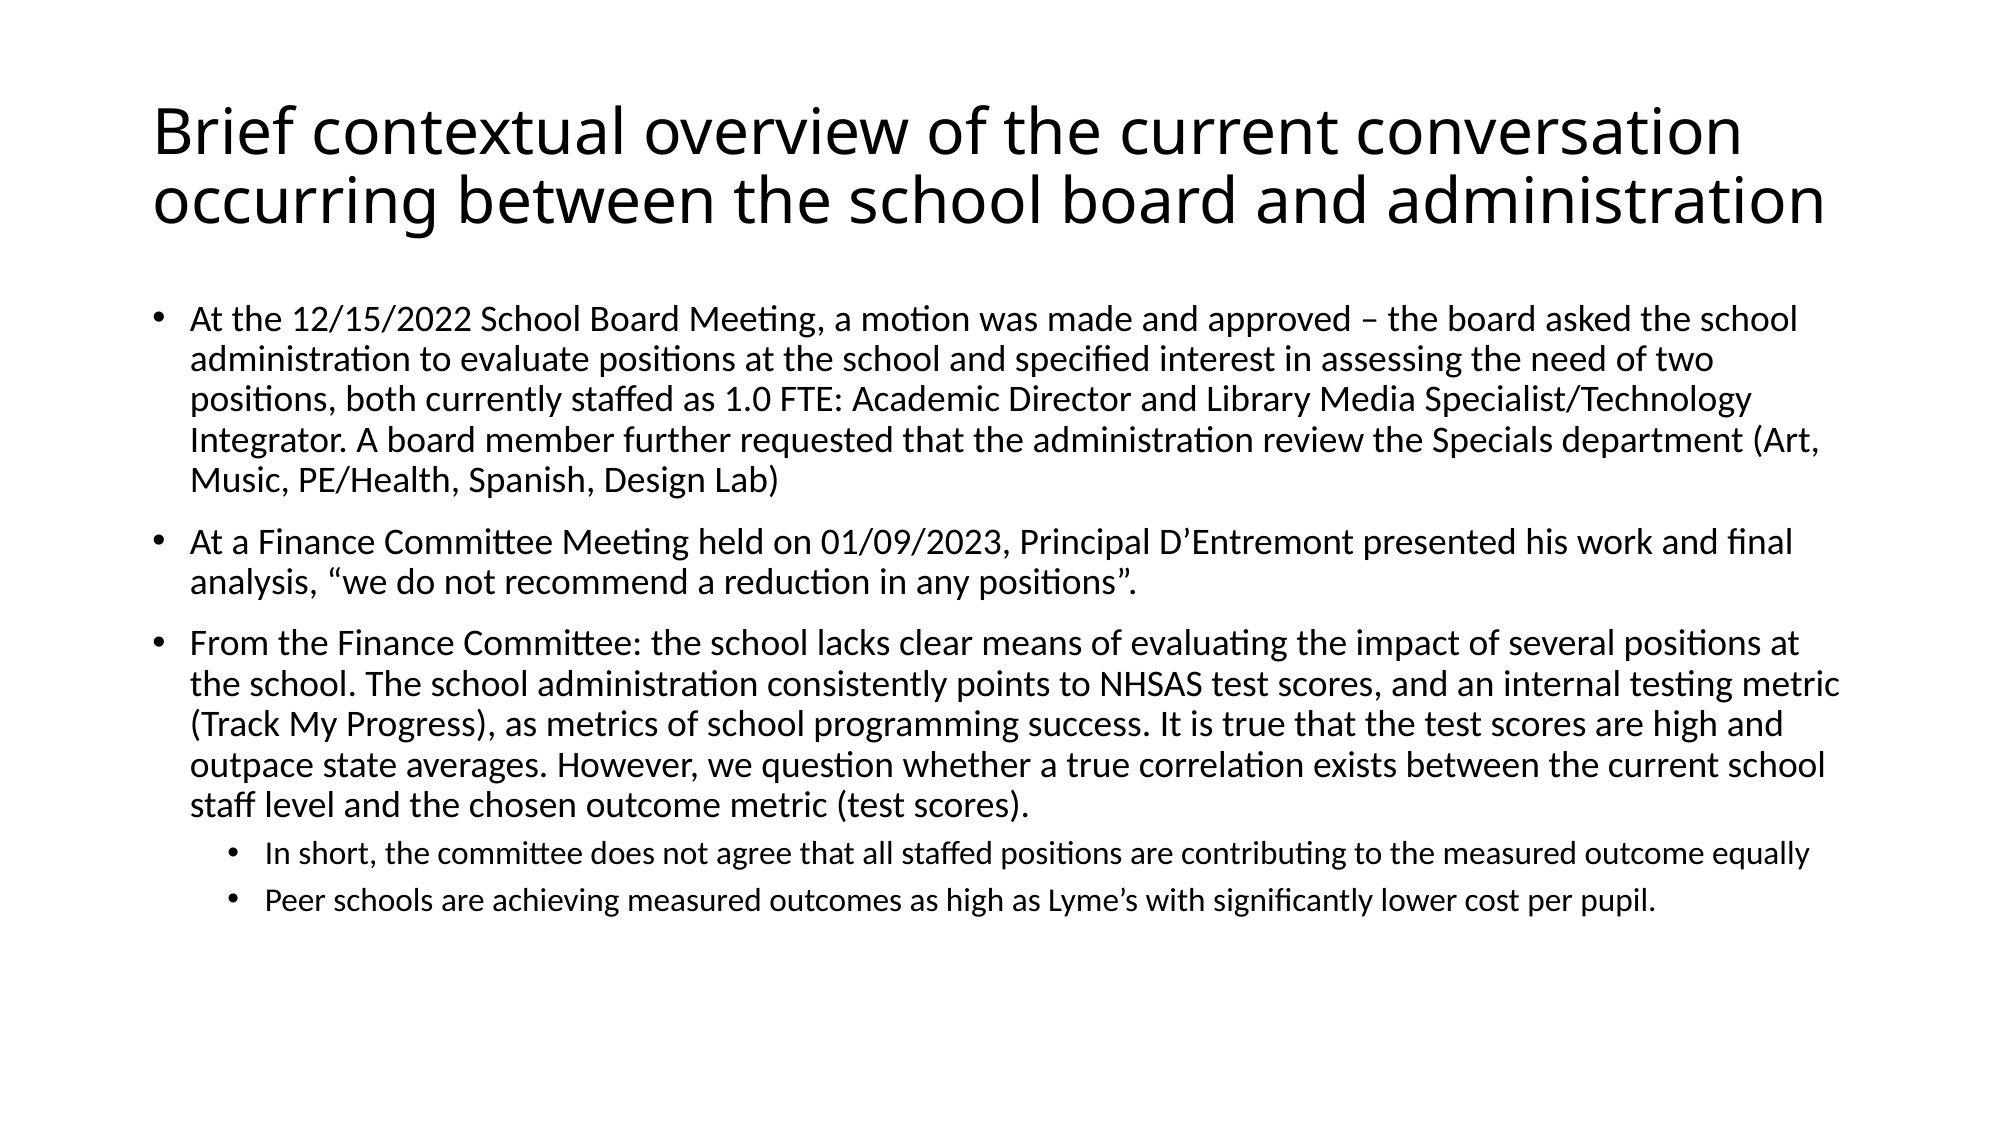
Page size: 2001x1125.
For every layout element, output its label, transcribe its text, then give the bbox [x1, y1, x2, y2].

title Brief contextual overview of the current conversation occurring between the school board and administration [137, 59, 1863, 278]
list At the 12/15/2022 School Board Meeting, a motion was made and approved – the board asked the school administration to evaluate positions at the school and specified interest in assessing the need of two positions, both currently staffed as 1.0 FTE: Academic Director and Library Media Specialist/Technology Integrator. A board member further requested that the administration review the Specials department (Art, Music, PE/Health, Spanish, Design Lab) At a Finance Committee Meeting held on 01/09/2023, Principal D’Entremont presented his work and final analysis, “we do not recommend a reduction in any positions”. From the Finance Committee: the school lacks clear means of evaluating the impact of several positions at the school. The school administration consistently points to NHSAS test scores, and an internal testing metric (Track My Progress), as metrics of school programming success. It is true that the test scores are high and outpace state averages. However, we question whether a true correlation exists between the current school staff level and the chosen outcome metric (test scores). In short, the committee does not agree that all staffed positions are contributing to the measured outcome equally Peer schools are achieving measured outcomes as high as Lyme’s with significantly lower cost per pupil. [137, 291, 1863, 1005]
